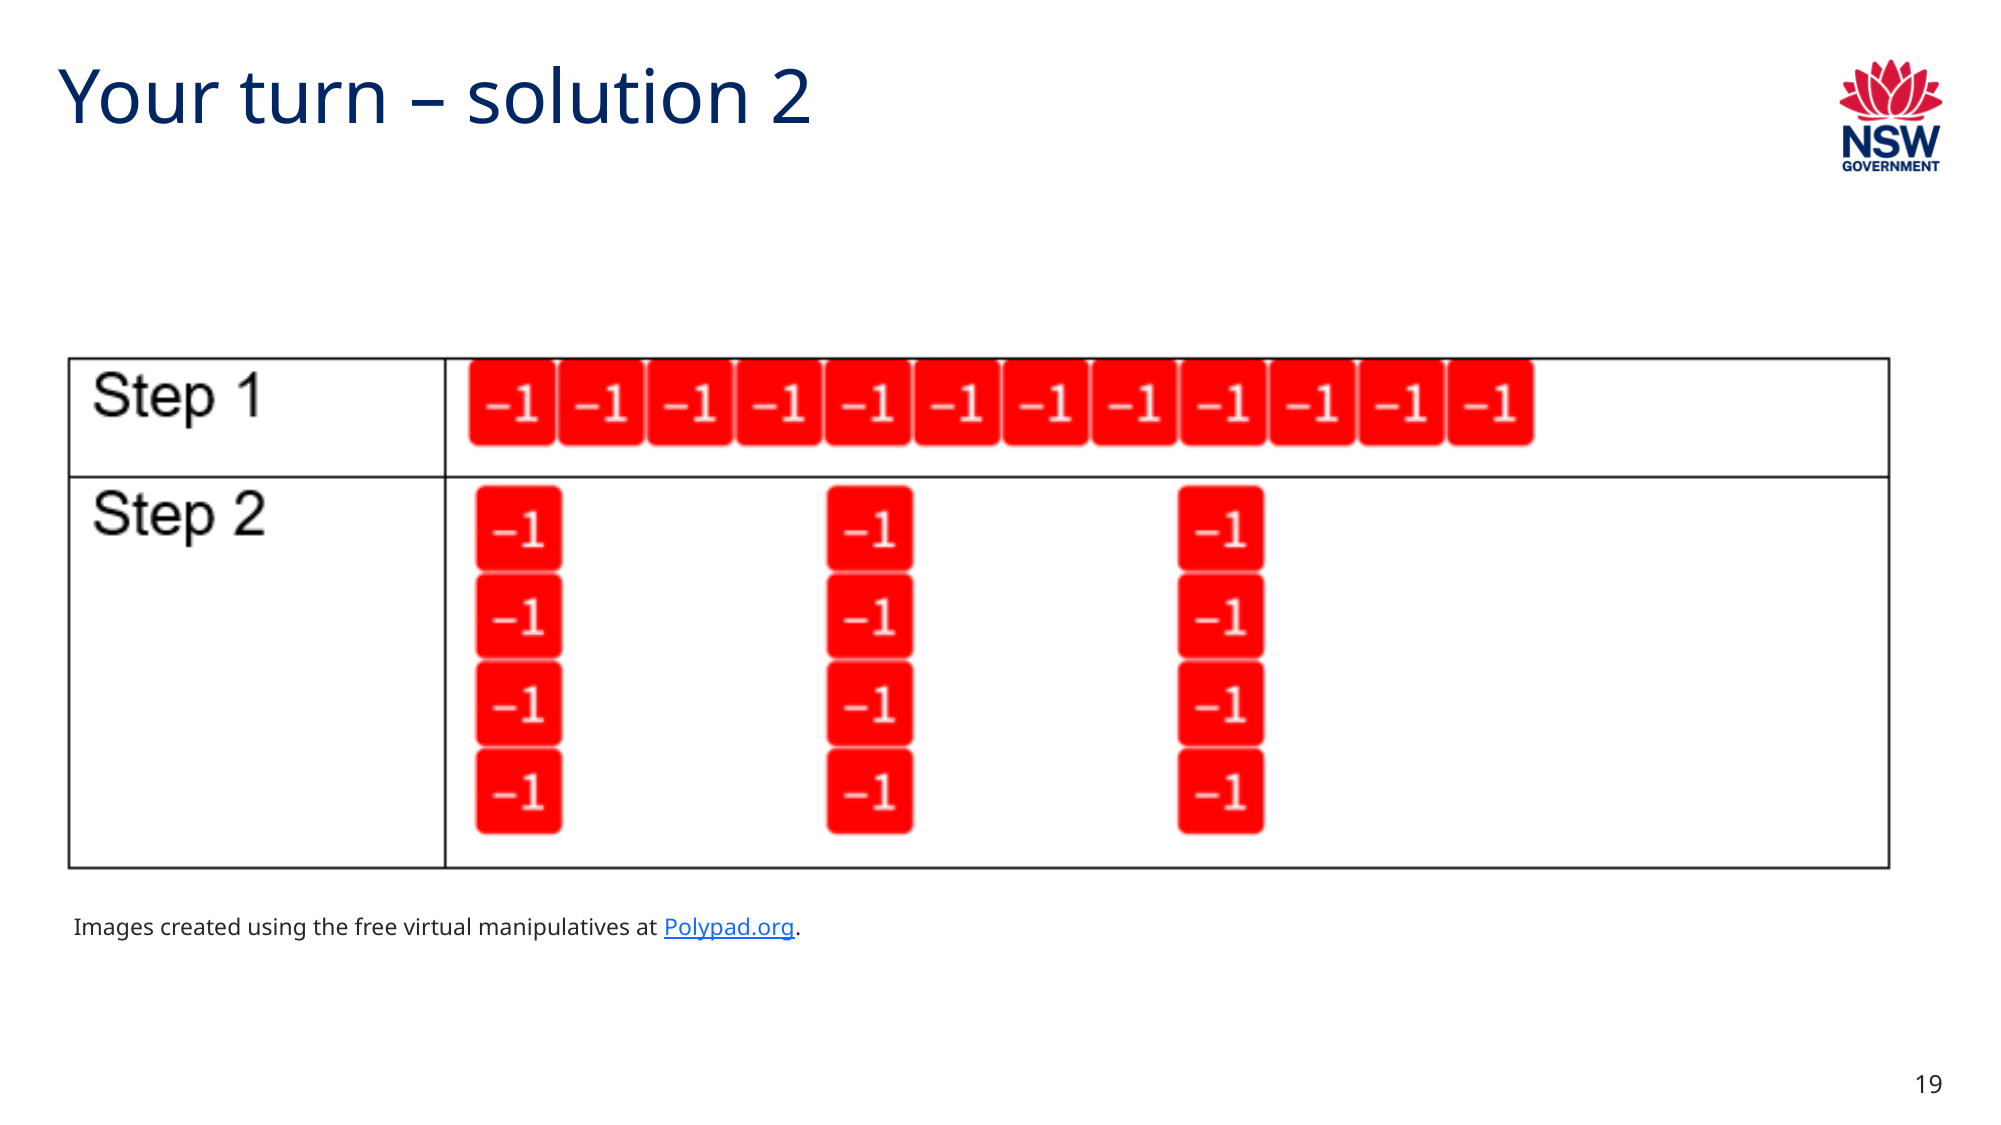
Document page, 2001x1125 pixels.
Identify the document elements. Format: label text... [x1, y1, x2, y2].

picture [1839, 59, 1943, 172]
title Your turn – solution 2 [59, 59, 1713, 149]
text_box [59, 351, 1898, 941]
slide_number 19 [1824, 1068, 1943, 1099]
